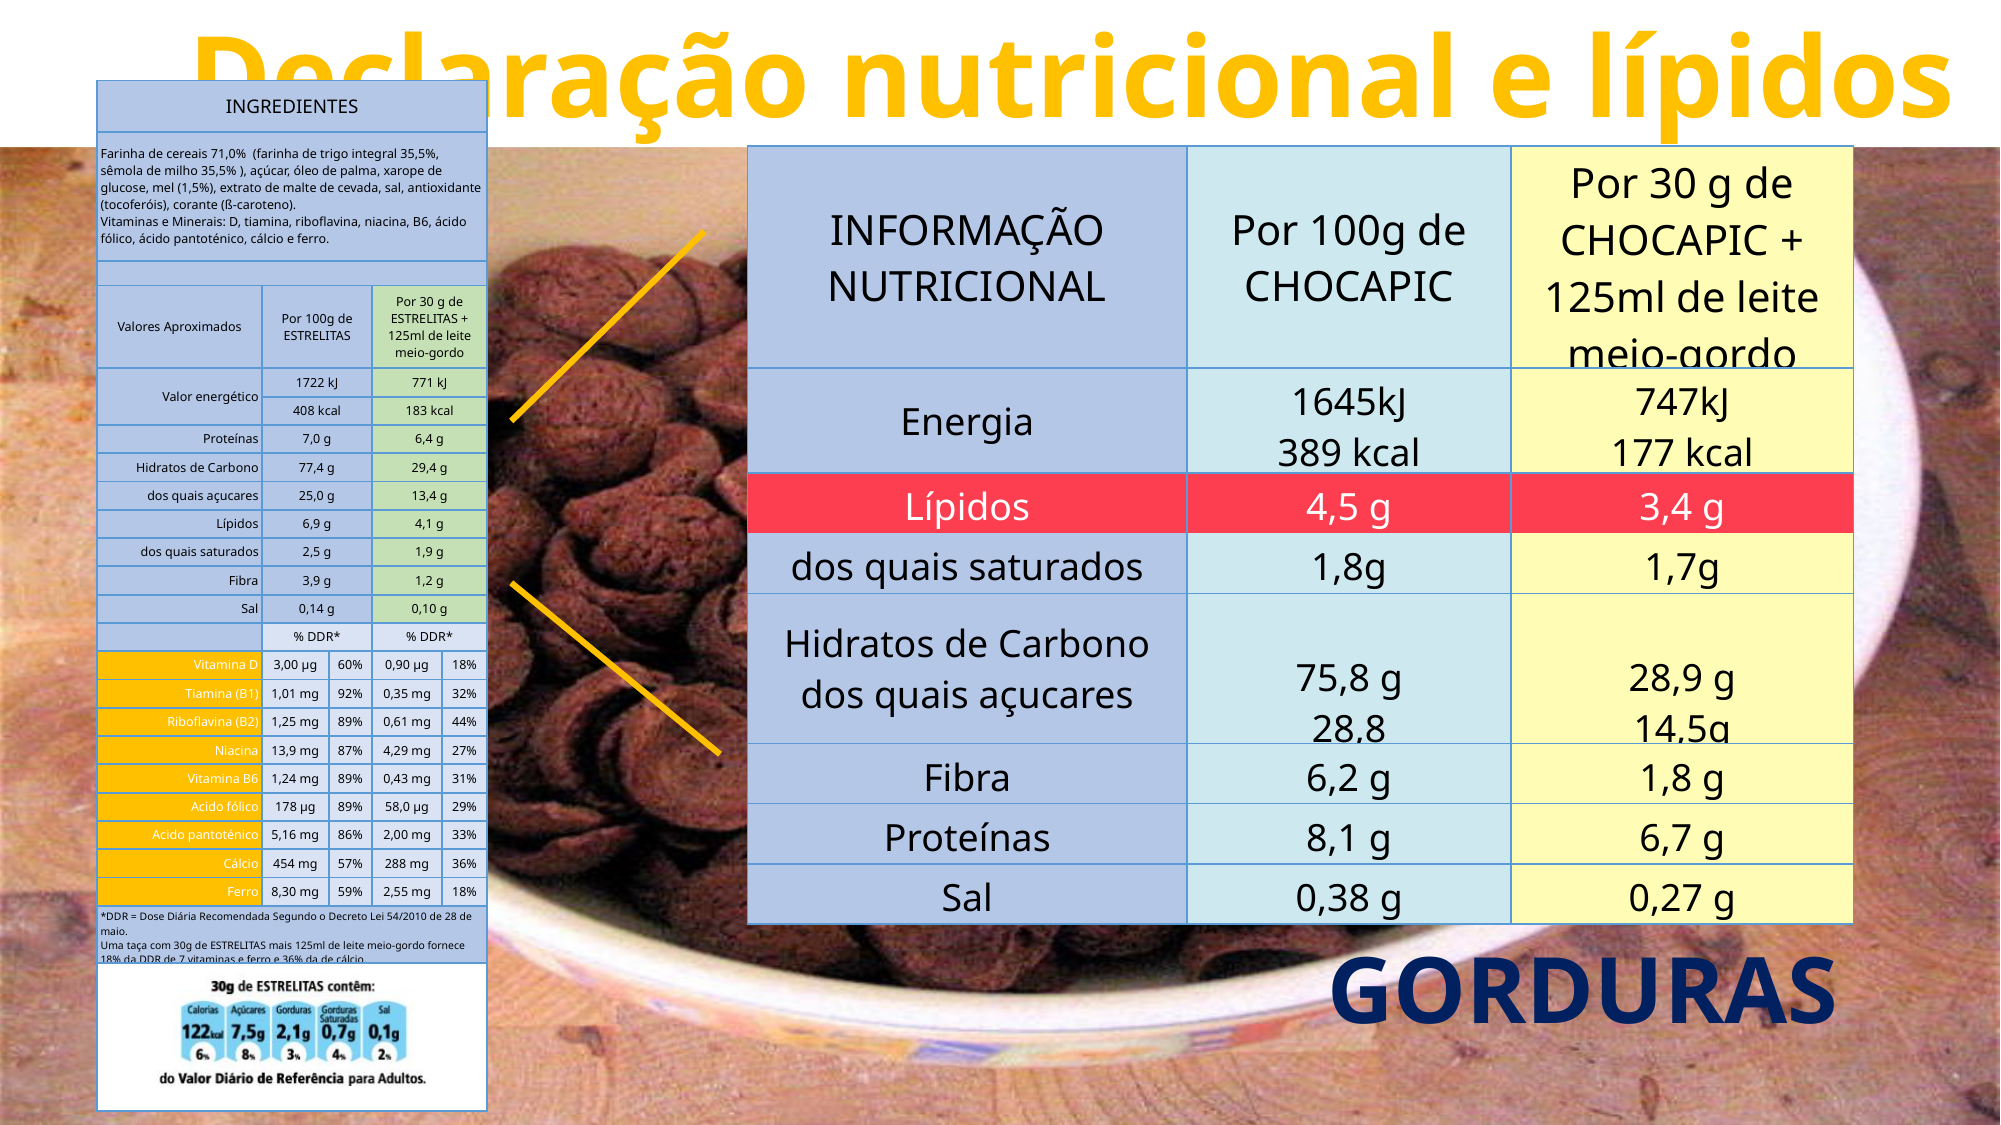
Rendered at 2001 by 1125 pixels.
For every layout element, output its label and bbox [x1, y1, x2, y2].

text_box [511, 231, 705, 422]
text_box [511, 582, 720, 755]
picture [0, 0, 2000, 1125]
